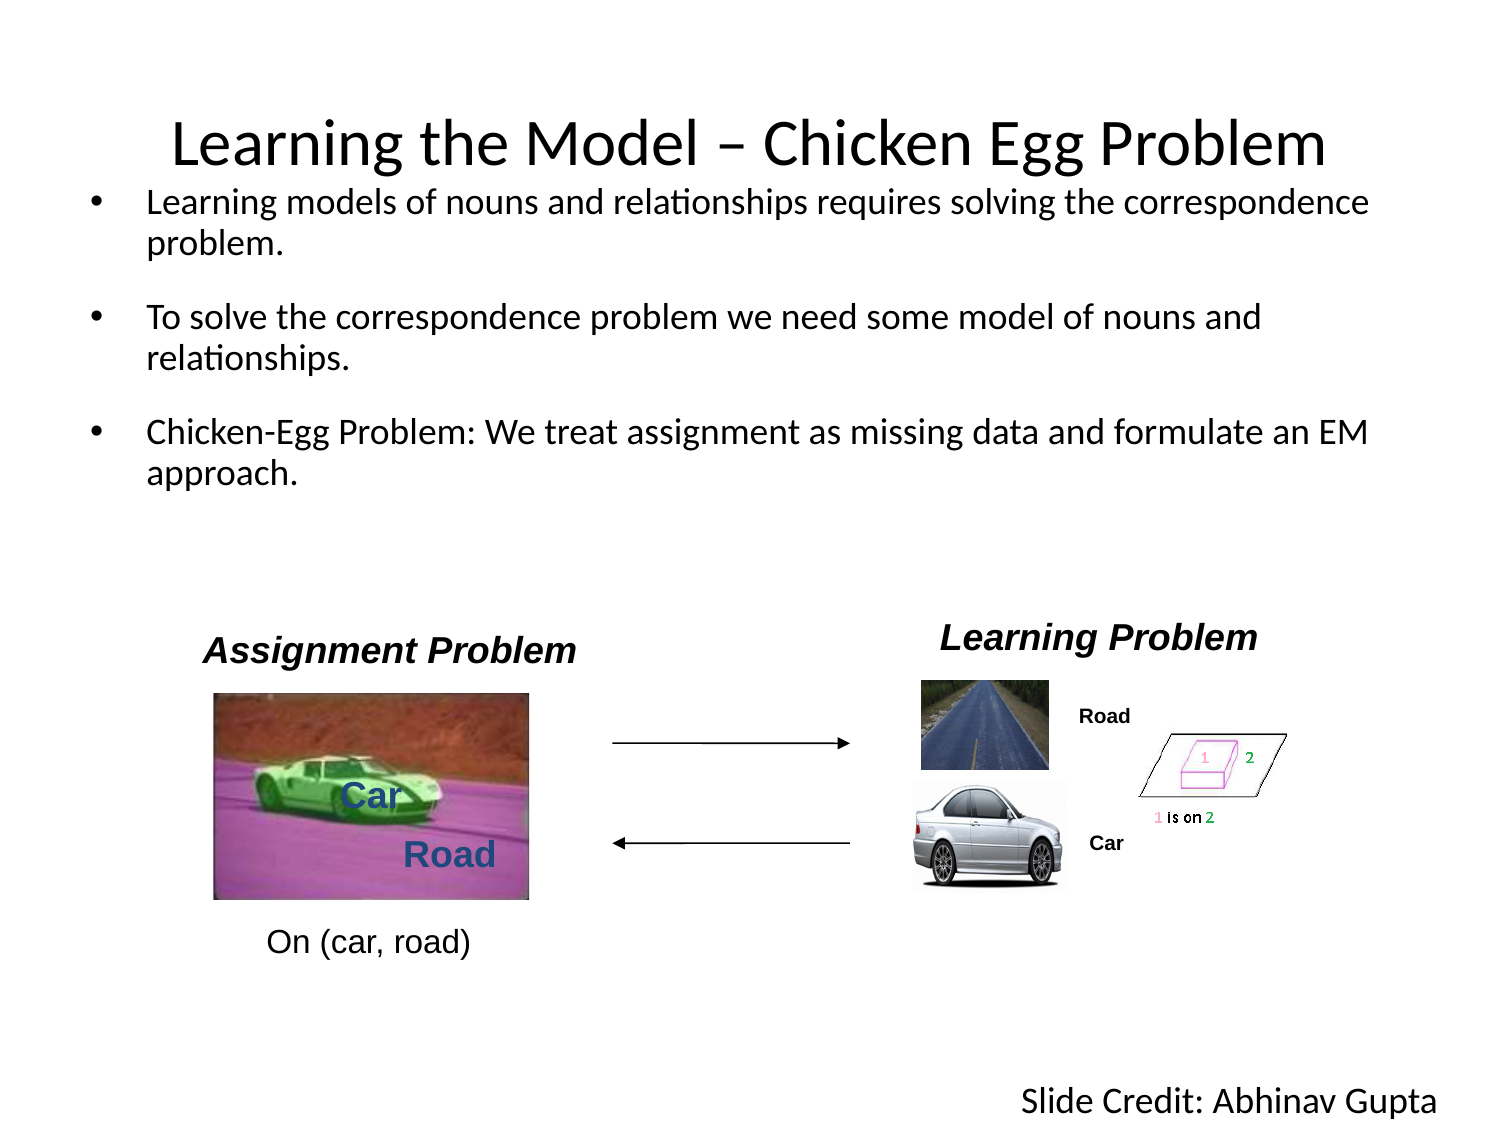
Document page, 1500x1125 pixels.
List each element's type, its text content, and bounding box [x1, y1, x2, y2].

text_box [612, 837, 850, 850]
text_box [212, 692, 530, 901]
title Learning the Model – Chicken Egg Problem [75, 45, 1425, 174]
text_box Learning Problem [924, 605, 1275, 666]
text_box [912, 680, 1288, 894]
text_box On (car, road) [251, 912, 487, 968]
text_box Slide Credit: Abhinav Gupta [1006, 1068, 1500, 1125]
list Learning models of nouns and relationships requires solving the correspondence problem. To solve the correspondence problem we need some model of nouns and relationships. Chicken-Egg Problem: We treat assignment as missing data and formulate an EM approach. [75, 174, 1438, 550]
text_box [612, 737, 850, 750]
text_box Assignment Problem [187, 618, 593, 678]
